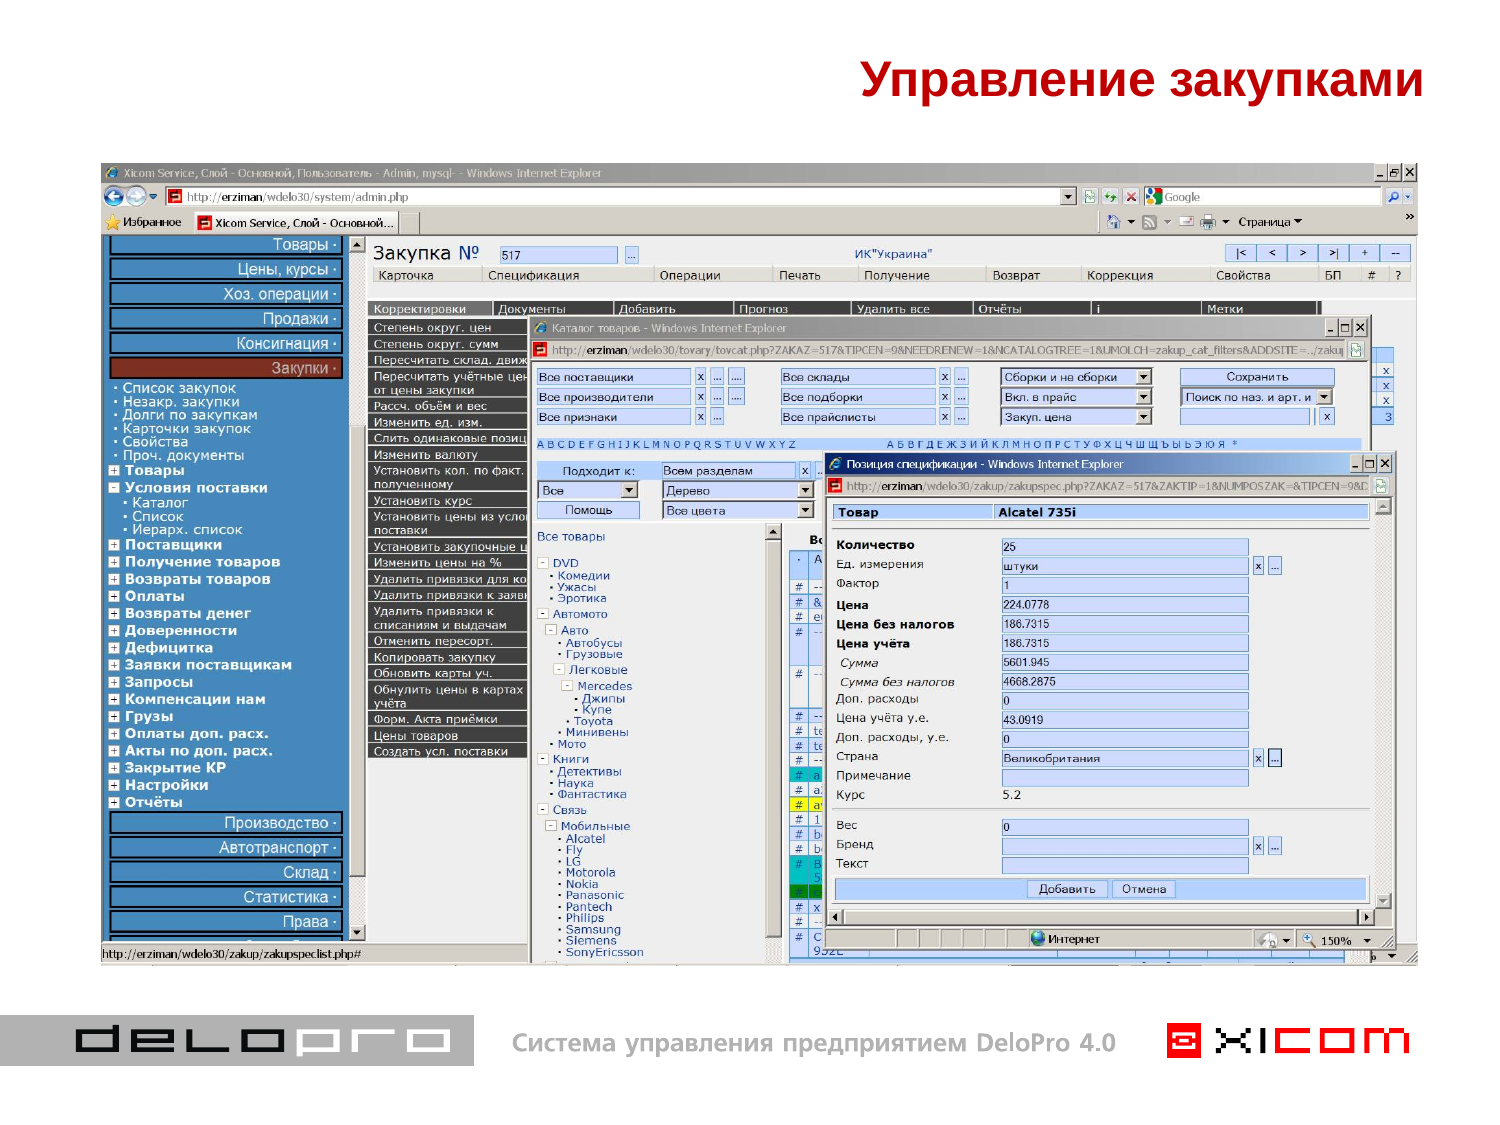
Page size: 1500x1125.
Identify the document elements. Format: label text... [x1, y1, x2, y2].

title Управление закупками [128, 35, 1441, 118]
picture [100, 163, 1419, 966]
